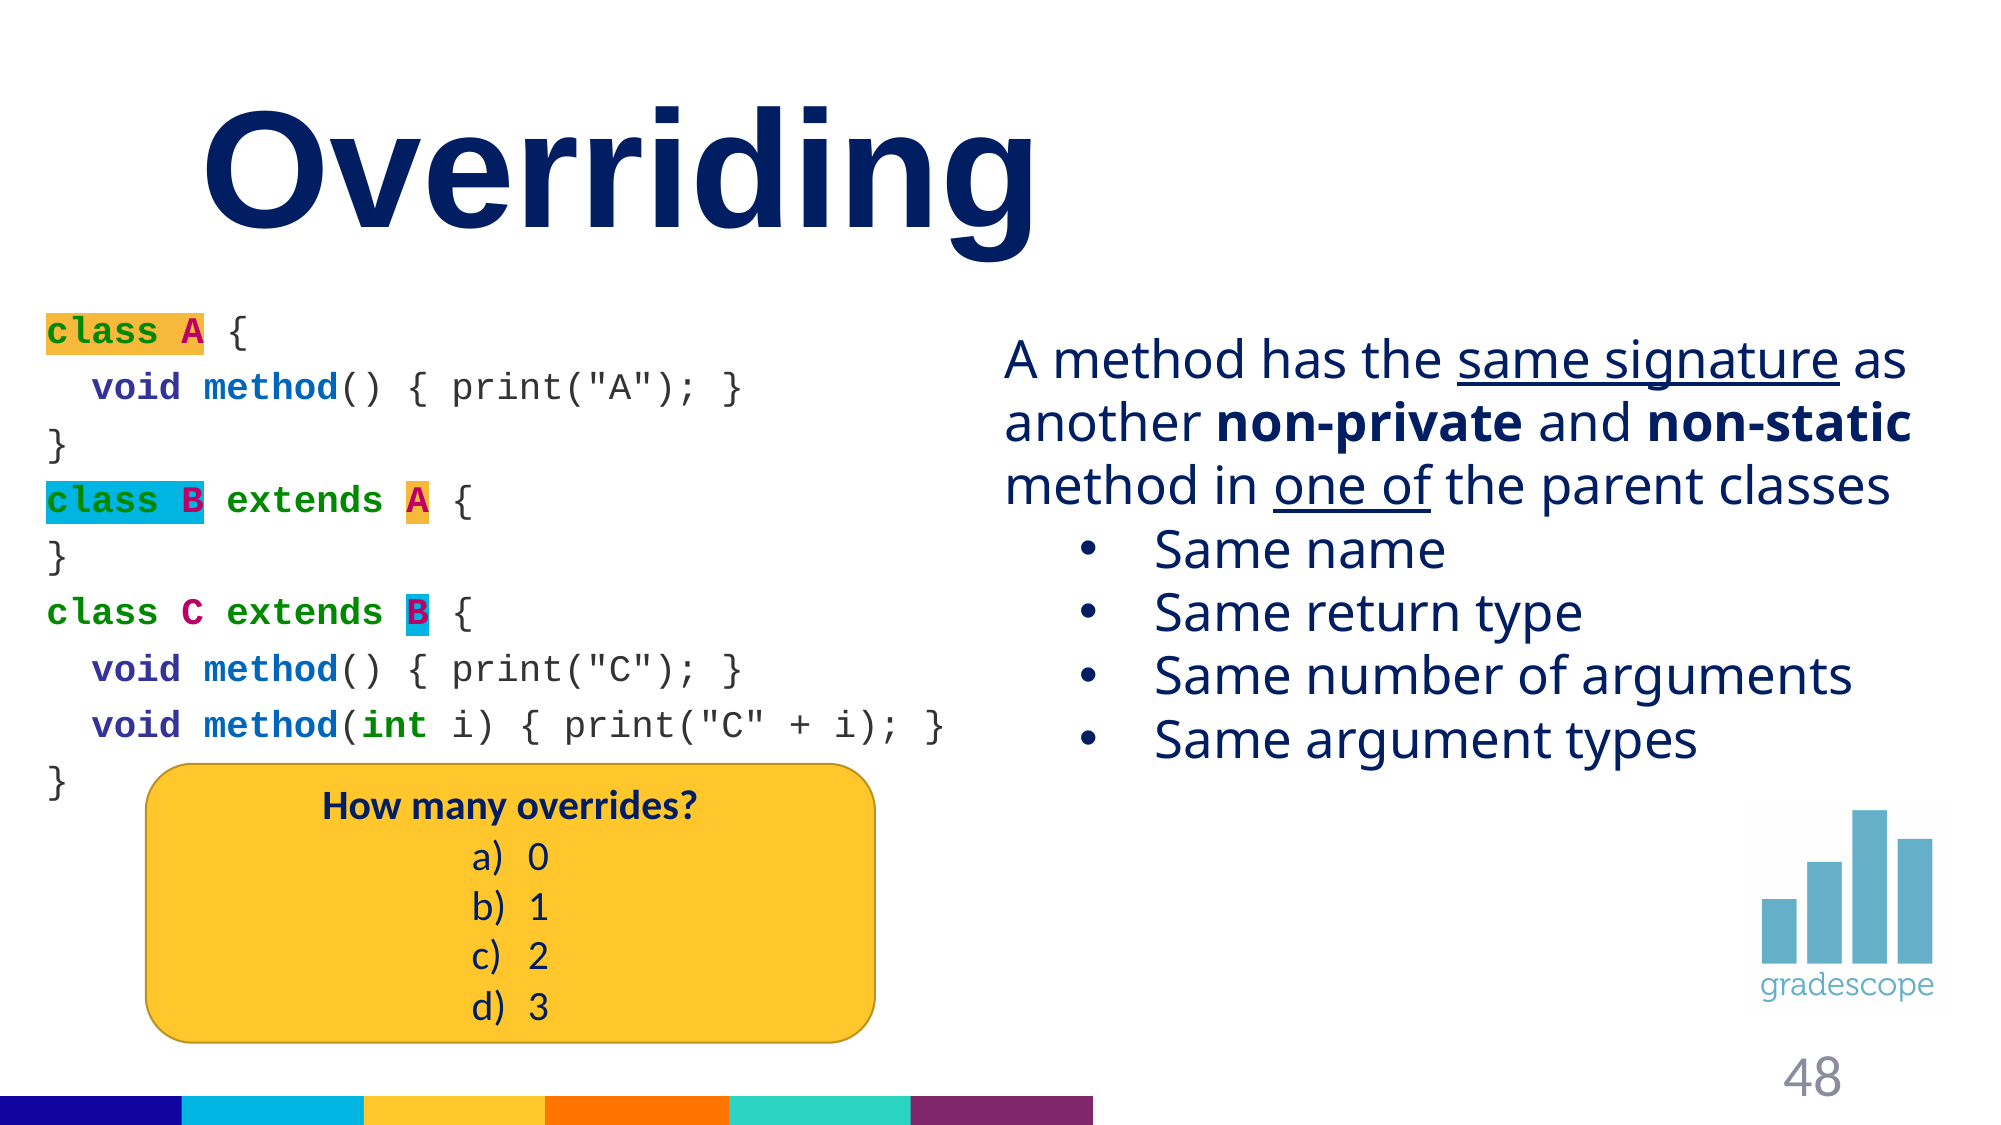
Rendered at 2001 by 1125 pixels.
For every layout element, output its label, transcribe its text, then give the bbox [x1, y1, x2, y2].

picture [1743, 803, 1952, 1012]
text_box class A { void method() { print("A"); } } class B extends A { } class C extends B { void method() { print("C"); } void method(int i) { print("C" + i); } } [26, 275, 1292, 1059]
slide_number 48 [1412, 1042, 1863, 1103]
text_box A method has the same signature as another non-private and non-static method in one of the parent classes Same name Same return type Same number of arguments Same argument types [961, 228, 1953, 1032]
title Overriding [180, 63, 1830, 179]
text_box How many overrides? 0 1 2 3 [144, 762, 876, 1044]
